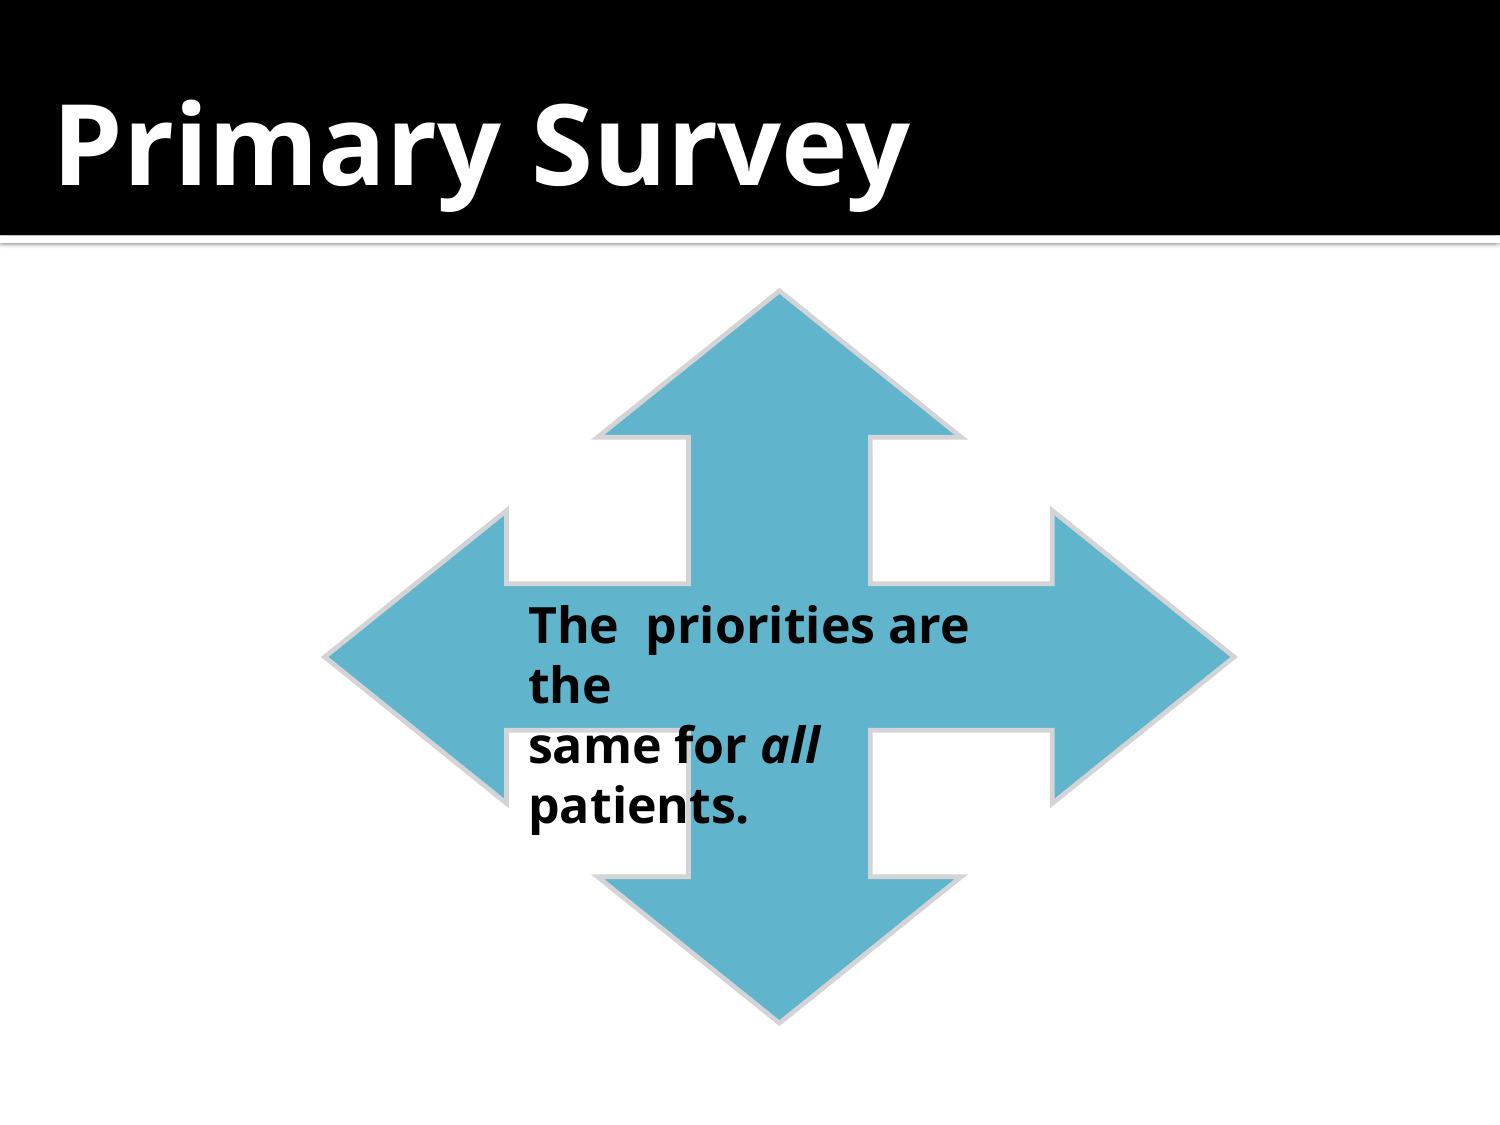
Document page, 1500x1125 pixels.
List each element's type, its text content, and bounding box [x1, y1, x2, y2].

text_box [324, 290, 1235, 1024]
title Primary Survey [37, 37, 1388, 243]
